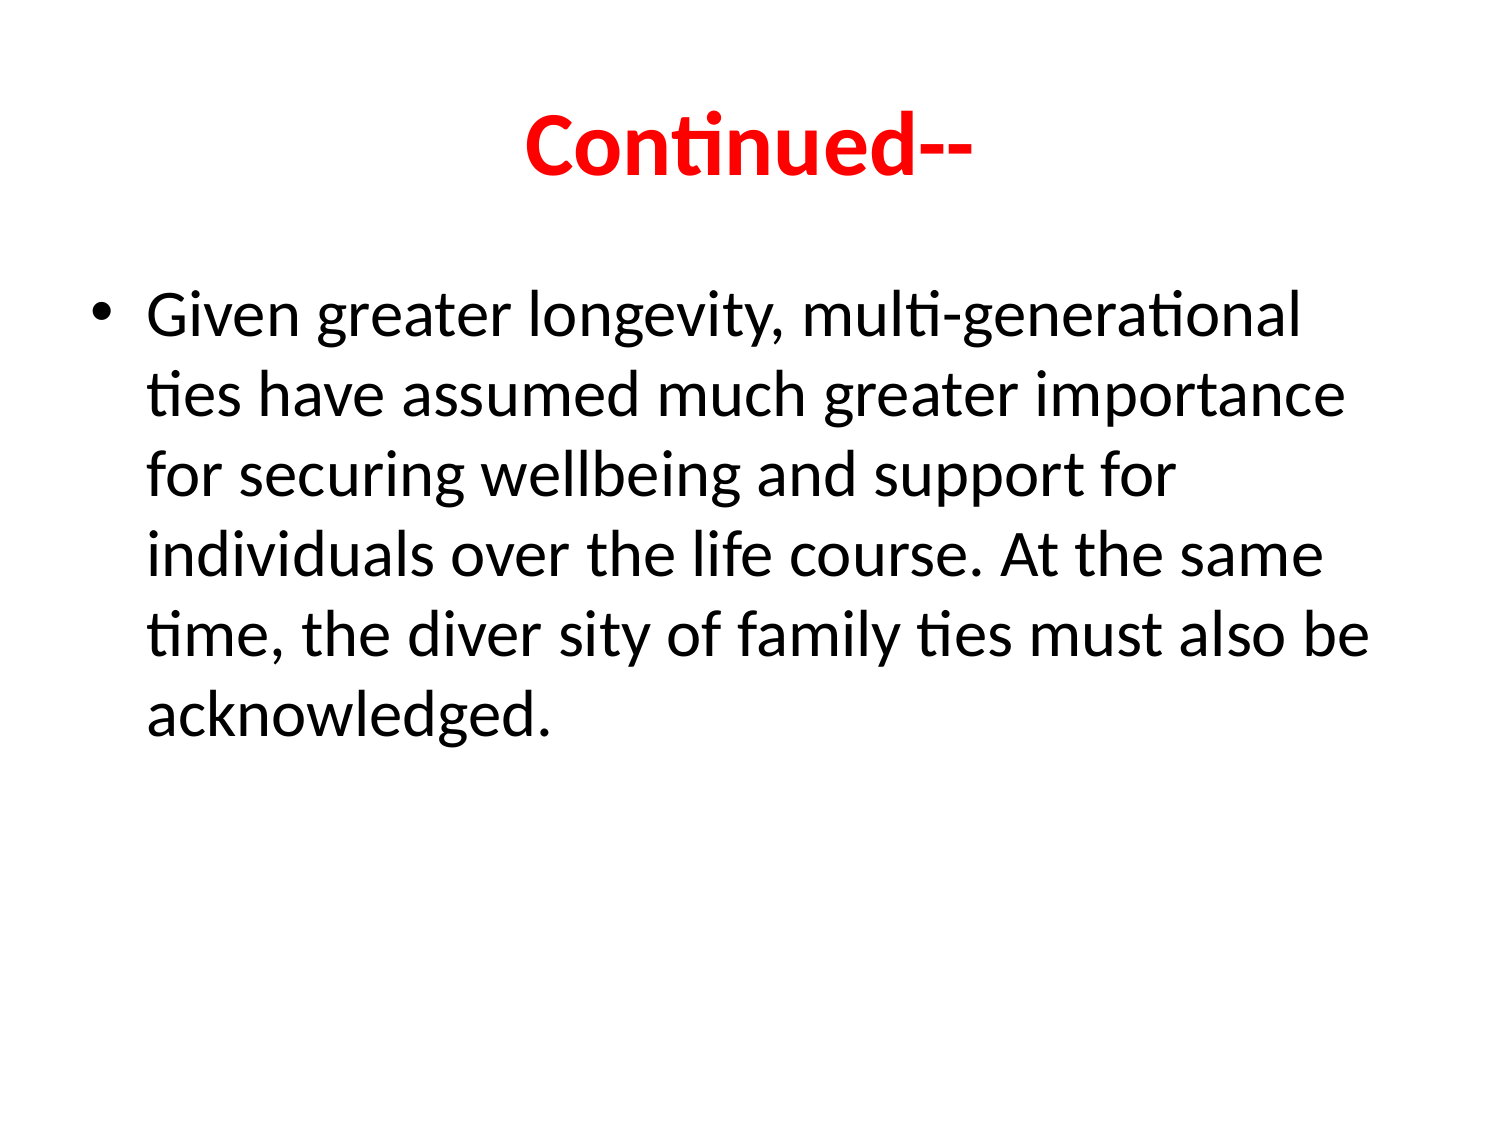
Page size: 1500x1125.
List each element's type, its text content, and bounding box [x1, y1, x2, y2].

title Continued-- [75, 45, 1425, 233]
list Given greater longevity, multi-generational ties have assumed much greater importance for securing wellbeing and support for individuals over the life course. At the same time, the diver sity of family ties must also be acknowledged. [75, 262, 1425, 1005]
